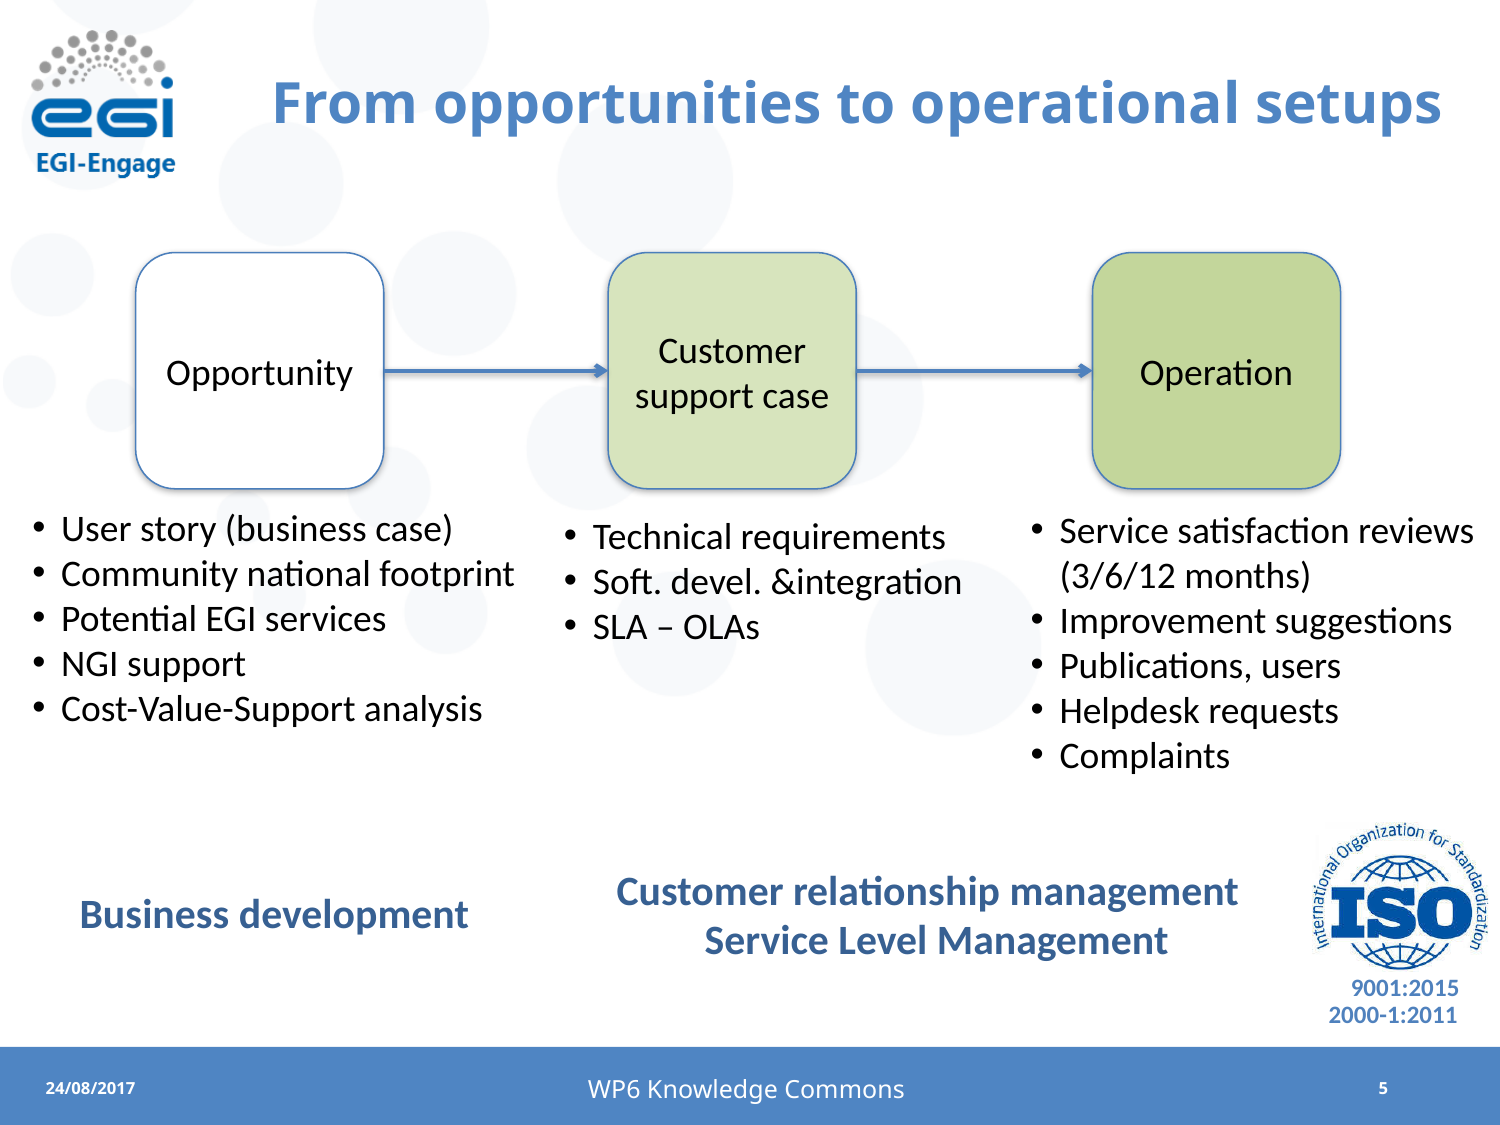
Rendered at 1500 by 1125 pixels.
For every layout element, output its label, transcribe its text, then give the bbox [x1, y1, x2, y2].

text_box Service satisfaction reviews (3/6/12 months) Improvement suggestions Publications, users Helpdesk requests Complaints [1015, 499, 1495, 784]
picture [3, 0, 1076, 772]
text_box Business development [64, 879, 485, 945]
title From opportunities to operational setups [253, 30, 1459, 171]
text_box User story (business case) Community national footprint Potential EGI services NGI support Cost-Value-Support analysis [17, 496, 538, 737]
text_box 2000-1:2011 [1305, 991, 1482, 1036]
text_box Opportunity [134, 251, 385, 490]
picture [1311, 822, 1489, 973]
text_box Customer support case [607, 251, 858, 490]
text_box Operation [1091, 251, 1342, 490]
text_box Customer relationship management [601, 856, 1255, 922]
text_box Technical requirements Soft. devel. &integration SLA – OLAs [549, 504, 987, 655]
footer WP6 Knowledge Commons [194, 1058, 1306, 1119]
text_box 9001:2015 [1329, 981, 1481, 991]
text_box Service Level Management [689, 905, 1184, 970]
